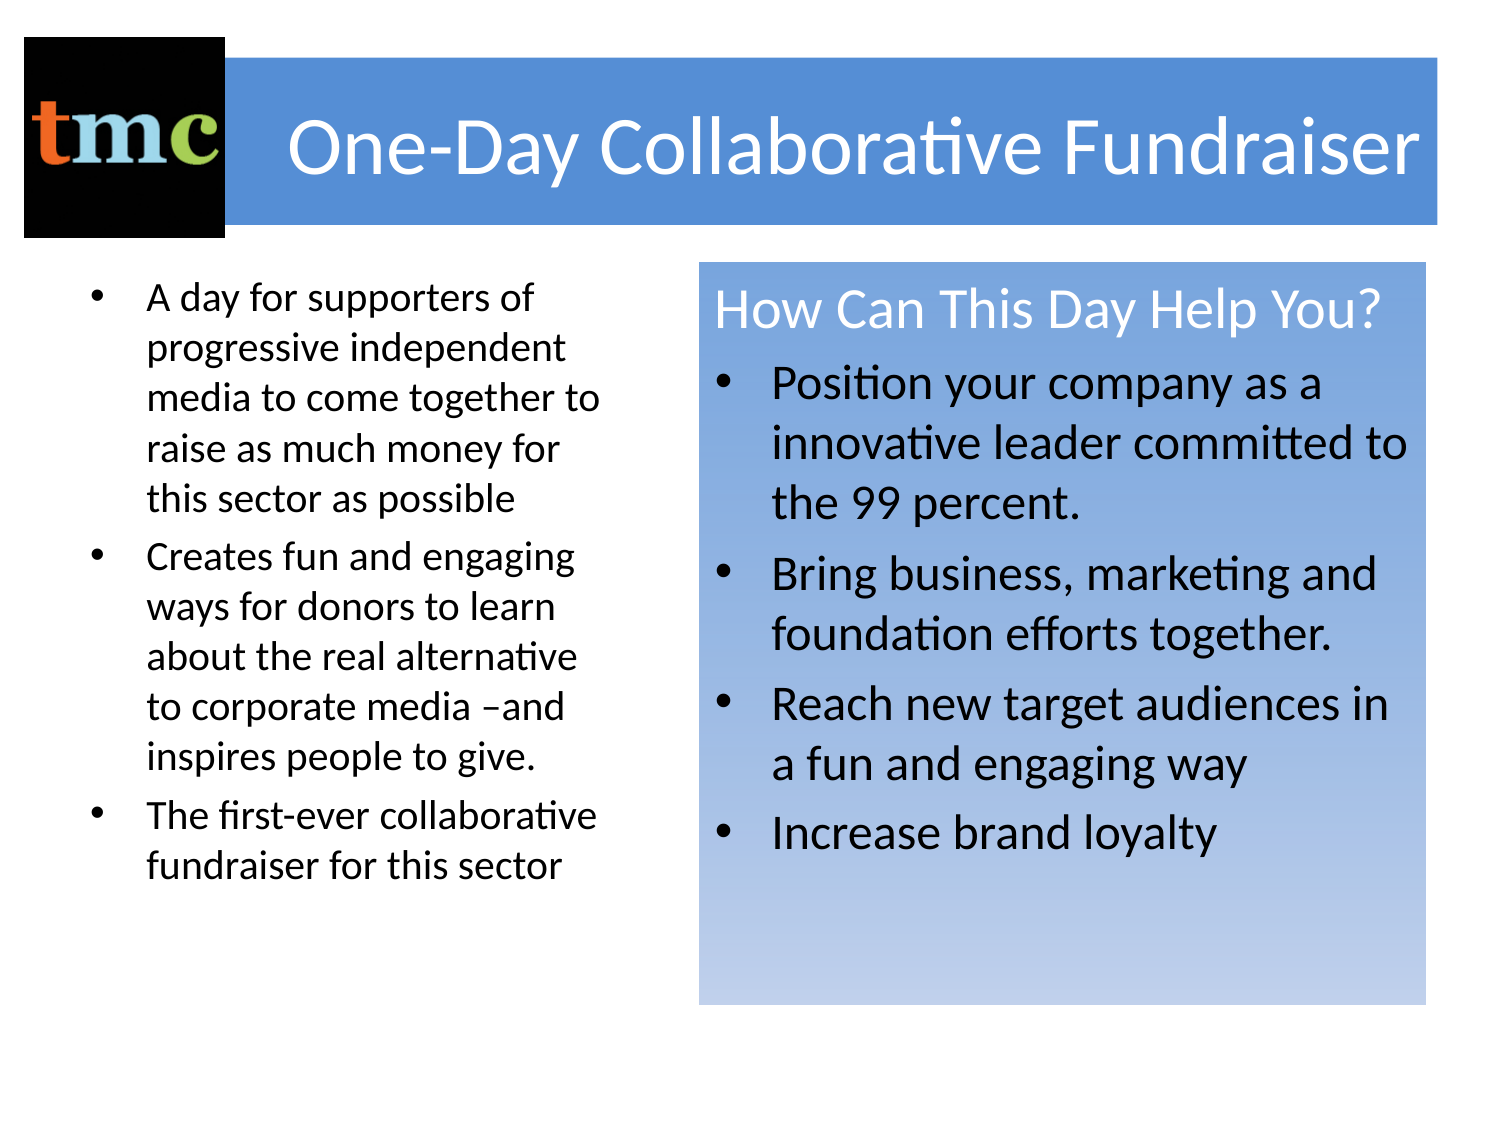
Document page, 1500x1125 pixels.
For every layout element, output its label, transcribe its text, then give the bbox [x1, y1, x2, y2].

list A day for supporters of progressive independent media to come together to raise as much money for this sector as possible Creates fun and engaging ways for donors to learn about the real alternative to corporate media –and inspires people to give. The first-ever collaborative fundraiser for this sector [75, 262, 638, 1005]
title One-Day Collaborative Fundraiser [231, 57, 1438, 225]
list How Can This Day Help You? Position your company as a innovative leader committed to the 99 percent. Bring business, marketing and foundation efforts together. Reach new target audiences in a fun and engaging way Increase brand loyalty [699, 262, 1425, 1005]
picture [24, 37, 226, 238]
